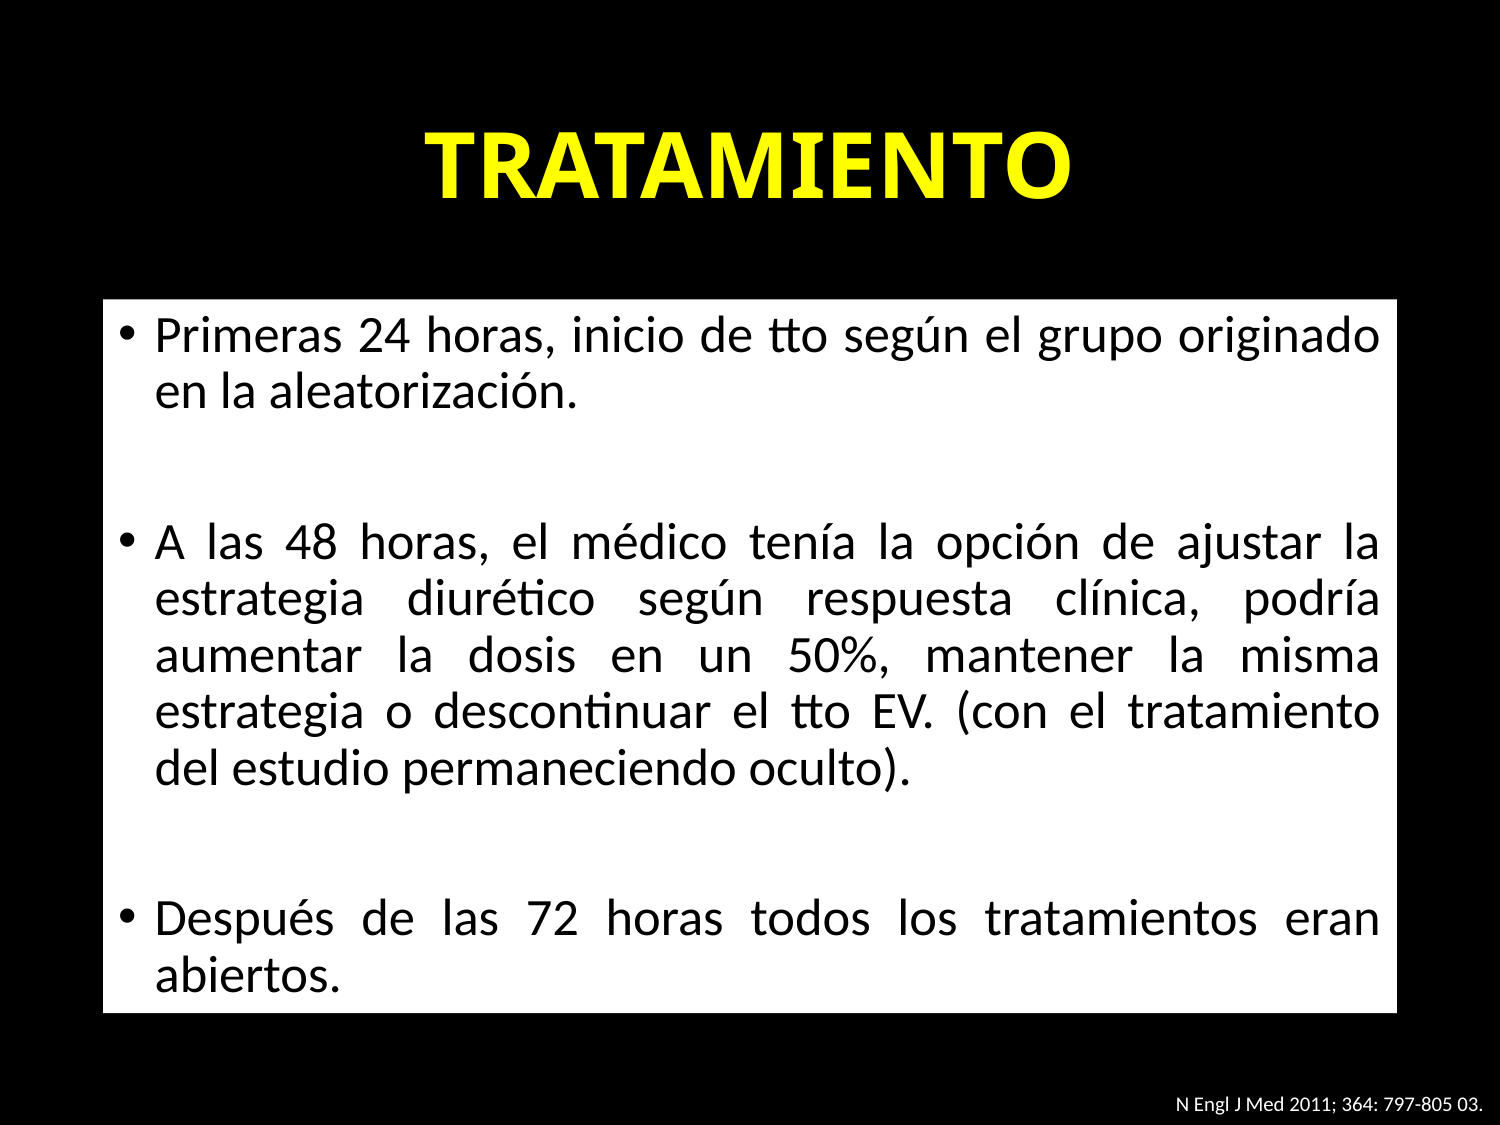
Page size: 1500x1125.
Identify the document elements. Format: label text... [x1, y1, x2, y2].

title TRATAMIENTO [103, 59, 1397, 278]
list Primeras 24 horas, inicio de tto según el grupo originado en la aleatorización. A las 48 horas, el médico tenía la opción de ajustar la estrategia diurético según respuesta clínica, podría aumentar la dosis en un 50%, mantener la misma estrategia o descontinuar el tto EV. (con el tratamiento del estudio permaneciendo oculto). Después de las 72 horas todos los tratamientos eran abiertos. [103, 299, 1397, 1014]
text_box N Engl J Med 2011; 364: 797-805 03. [1161, 1083, 1500, 1124]
